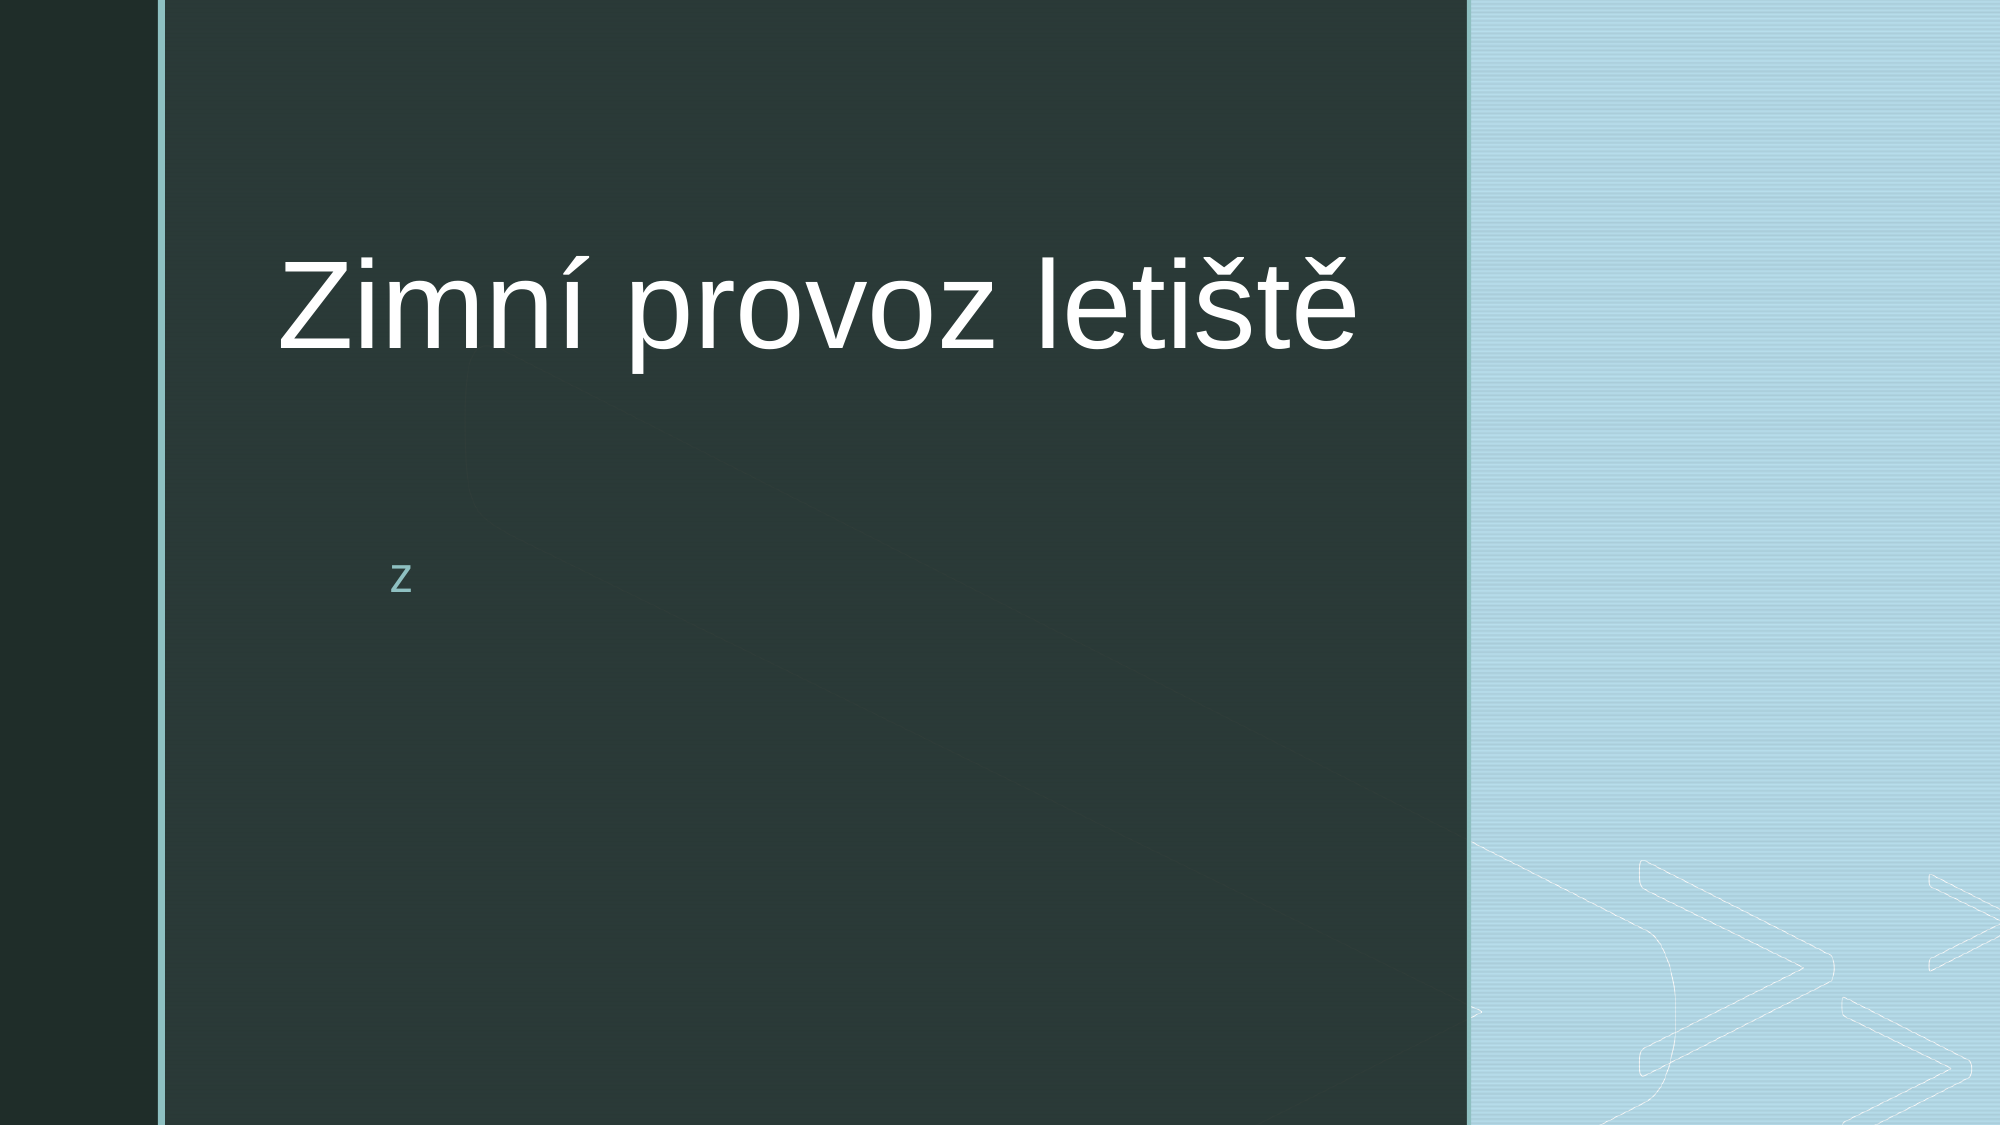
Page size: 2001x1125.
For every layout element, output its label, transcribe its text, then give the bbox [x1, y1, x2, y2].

title Zimní provoz letiště [81, 232, 1377, 605]
picture [1472, 0, 2000, 1125]
